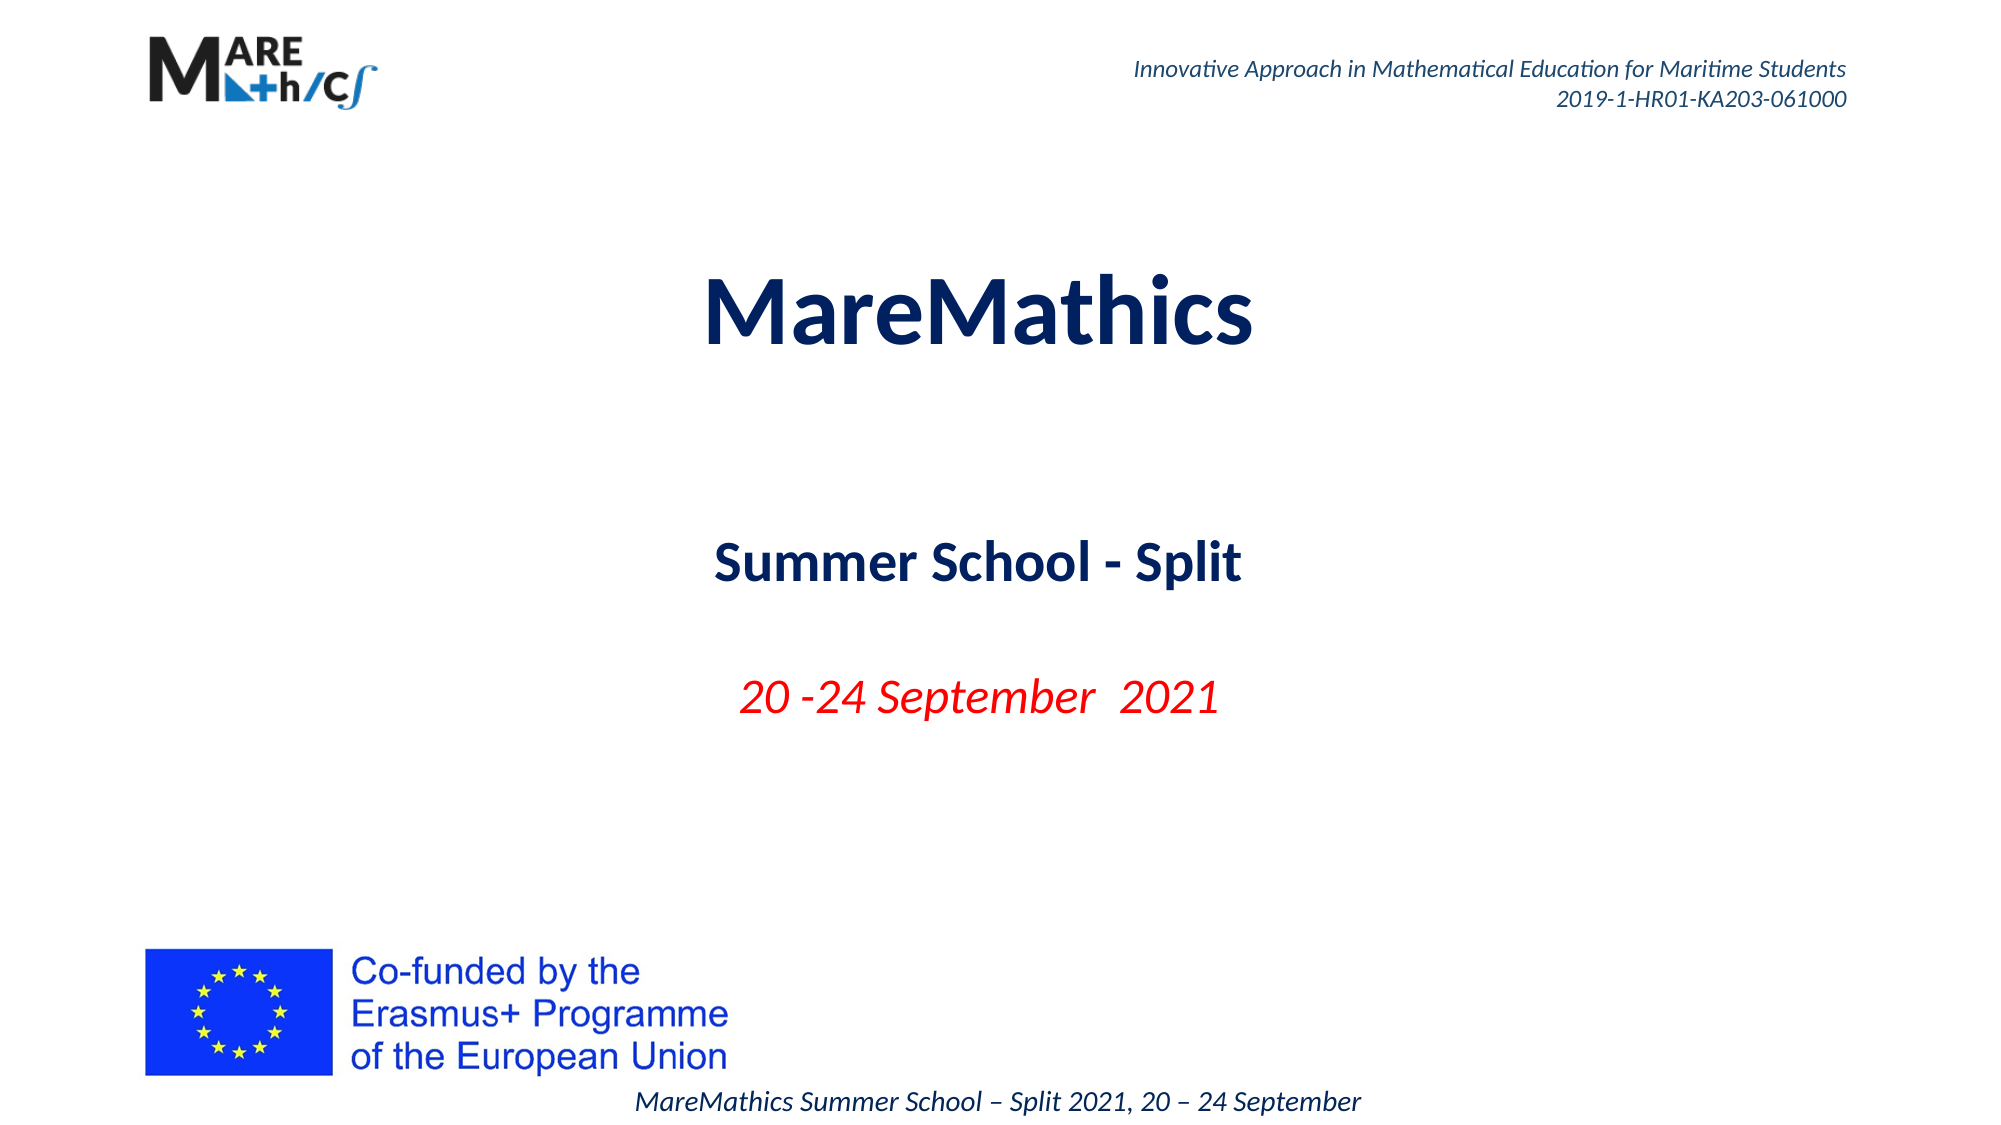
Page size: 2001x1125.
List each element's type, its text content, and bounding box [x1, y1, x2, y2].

text_box Summer School - Split 20 -24 September 2021 [271, 515, 1687, 791]
picture [137, 930, 783, 1100]
text_box MareMathics [299, 236, 1658, 372]
picture [149, 36, 378, 110]
